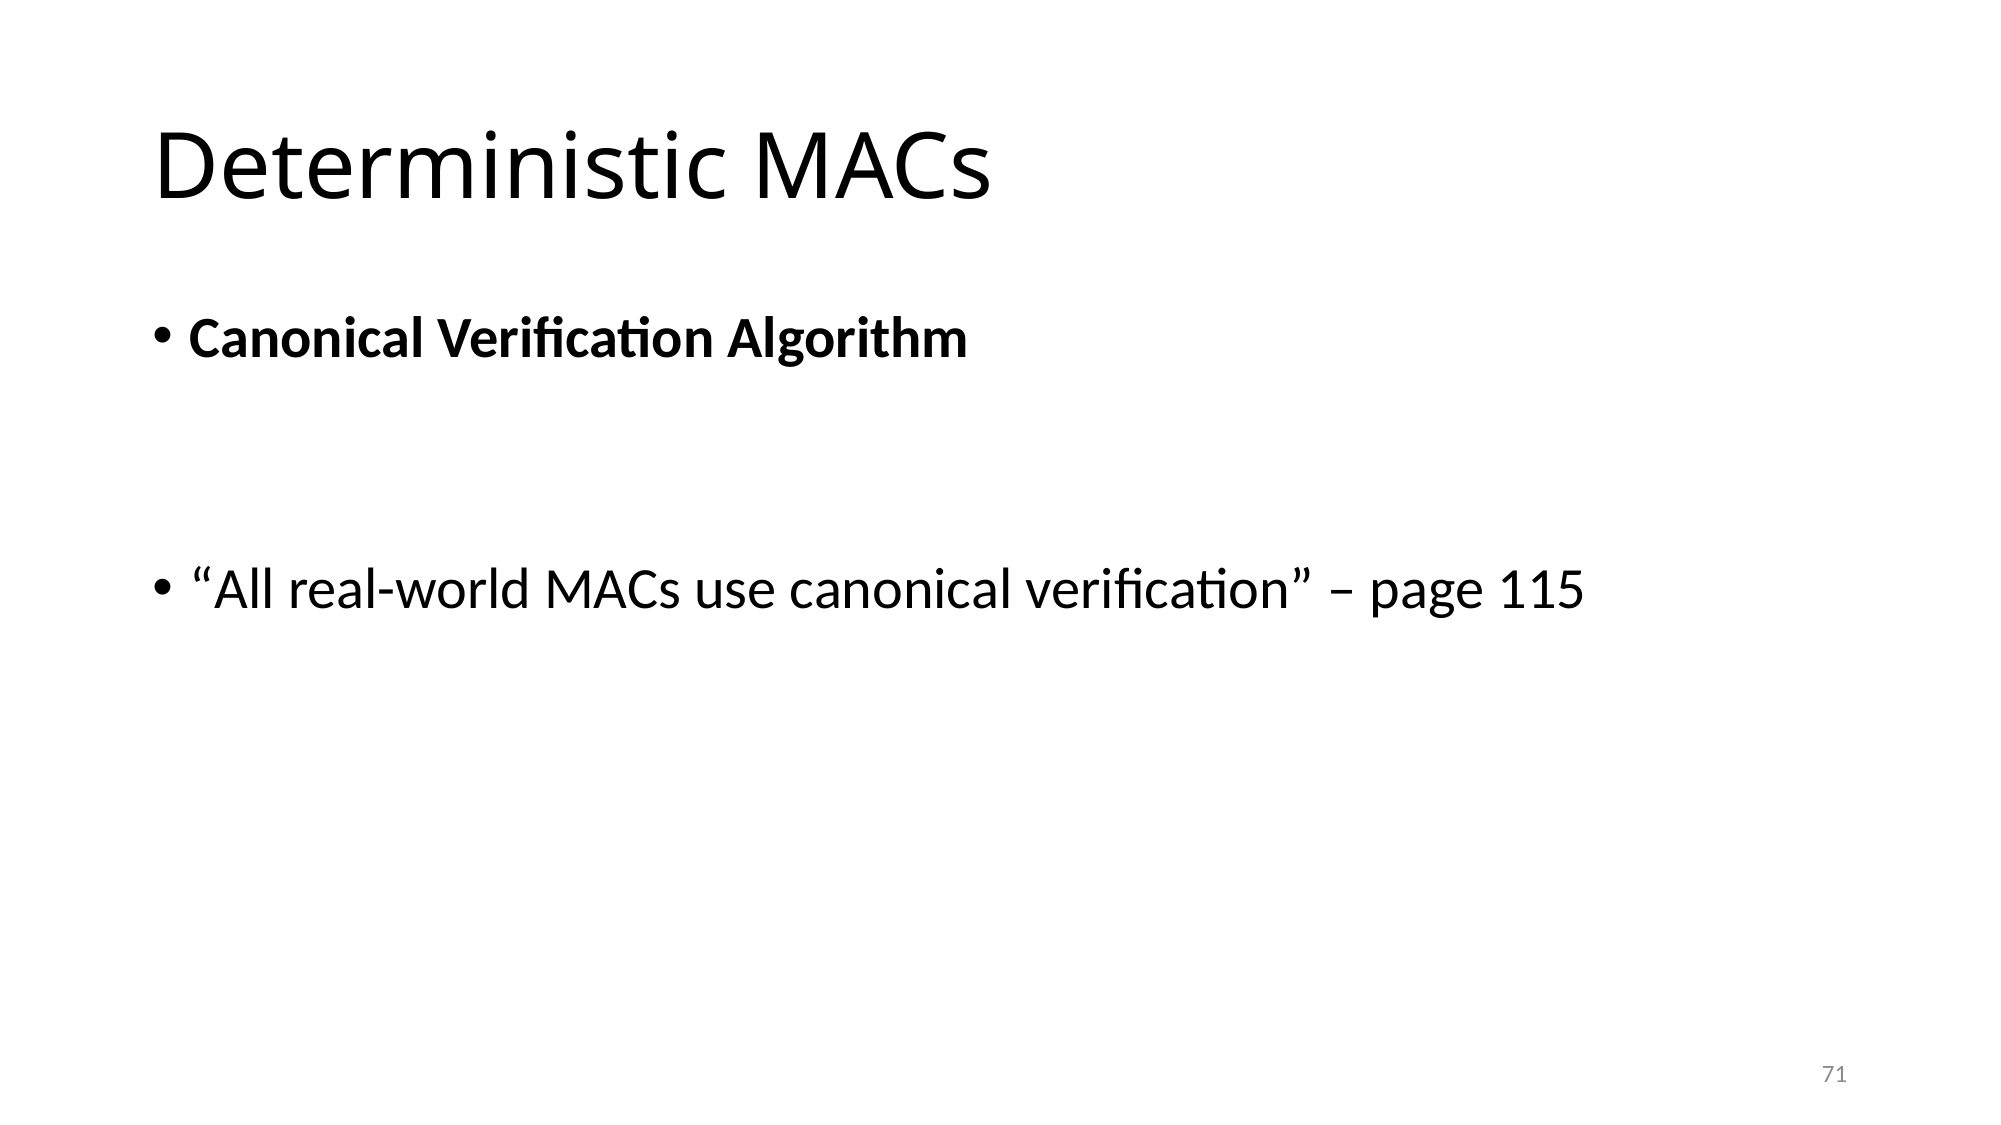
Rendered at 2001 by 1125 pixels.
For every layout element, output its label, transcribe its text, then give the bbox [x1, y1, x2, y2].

slide_number 71 [1412, 1042, 1863, 1103]
title Deterministic MACs [137, 59, 1863, 278]
